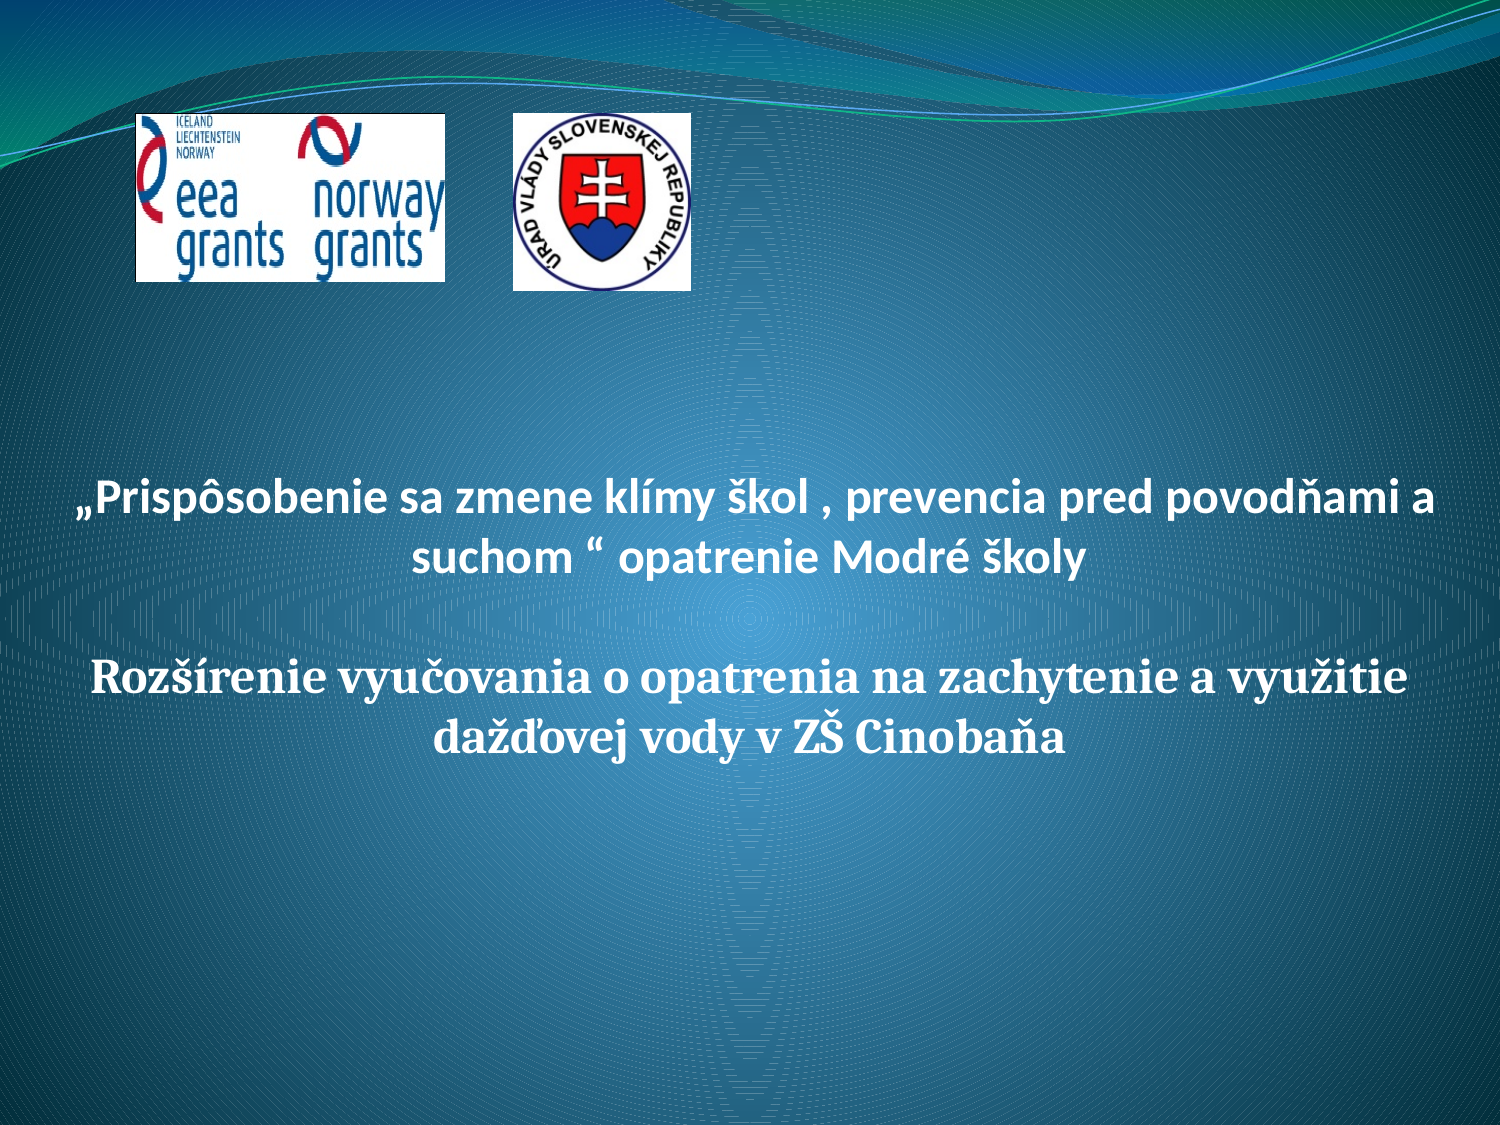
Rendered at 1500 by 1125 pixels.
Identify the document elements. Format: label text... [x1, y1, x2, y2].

picture [135, 113, 445, 282]
text_box „Prispôsobenie sa zmene klímy škol , prevencia pred povodňami a suchom “ opatrenie Modré školy Rozšírenie vyučovania o opatrenia na zachytenie a využitie dažďovej vody v ZŠ Cinobaňa [0, 442, 1500, 824]
picture [513, 113, 692, 291]
